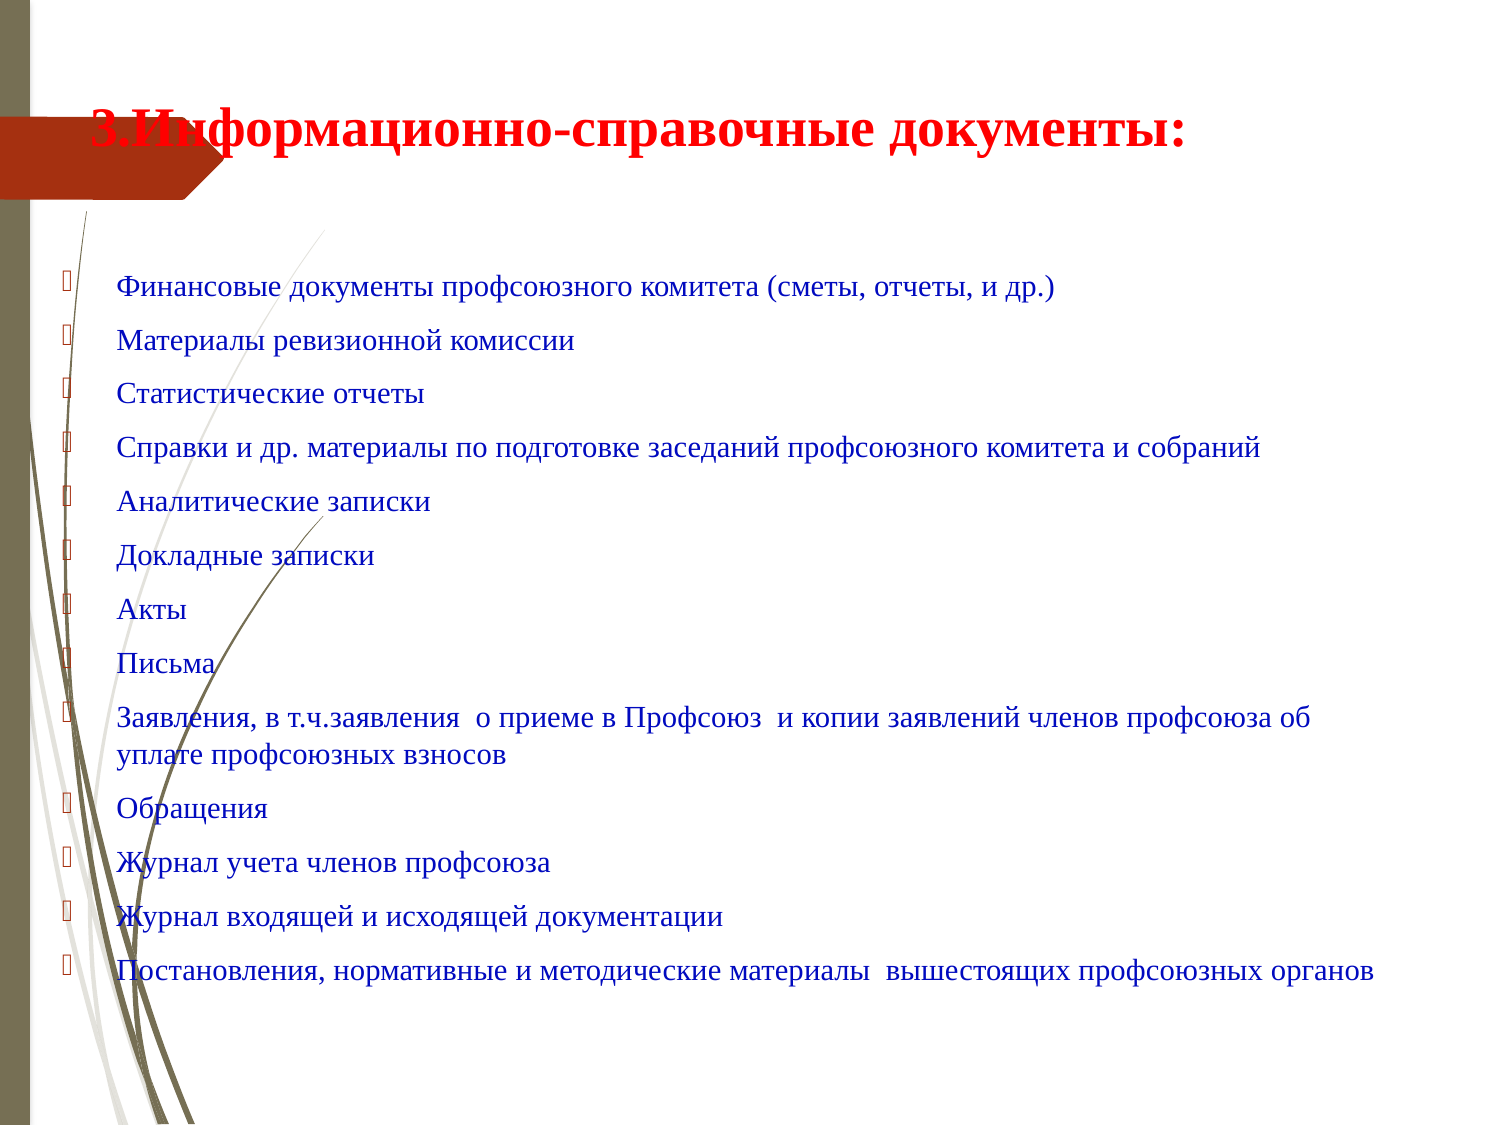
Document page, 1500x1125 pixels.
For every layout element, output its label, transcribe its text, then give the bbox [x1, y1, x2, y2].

title 3.Информационно-справочные документы: [75, 23, 1425, 233]
list Финансовые документы профсоюзного комитета (сметы, отчеты, и др.) Материалы ревизионной комиссии Статистические отчеты Справки и др. материалы по подготовке заседаний профсоюзного комитета и собраний Аналитические записки Докладные записки Акты Письма Заявления, в т.ч.заявления о приеме в Профсоюз и копии заявлений членов профсоюза об уплате профсоюзных взносов Обращения Журнал учета членов профсоюза Журнал входящей и исходящей документации Постановления, нормативные и методические материалы вышестоящих профсоюзных органов [46, 257, 1397, 1001]
